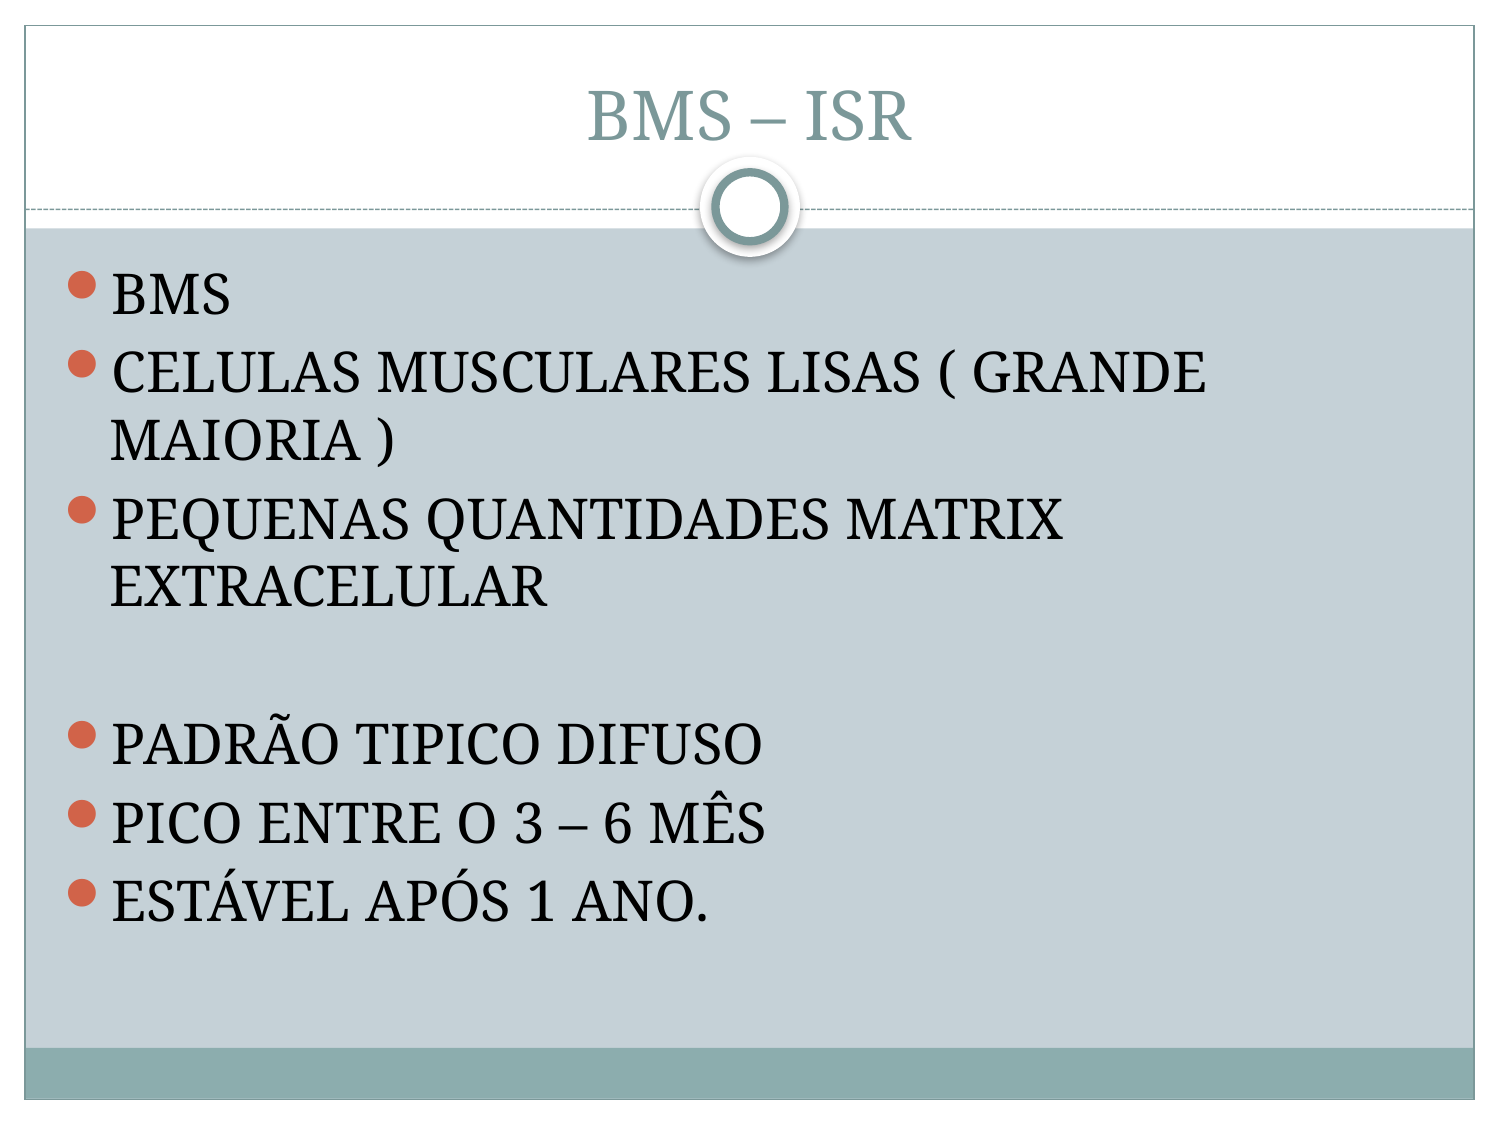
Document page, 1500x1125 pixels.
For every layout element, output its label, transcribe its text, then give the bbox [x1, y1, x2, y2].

title BMS – ISR [49, 37, 1450, 162]
list BMS CELULAS MUSCULARES LISAS ( GRANDE MAIORIA ) PEQUENAS QUANTIDADES MATRIX EXTRACELULAR PADRÃO TIPICO DIFUSO PICO ENTRE O 3 – 6 MÊS ESTÁVEL APÓS 1 ANO. [49, 250, 1445, 1001]
